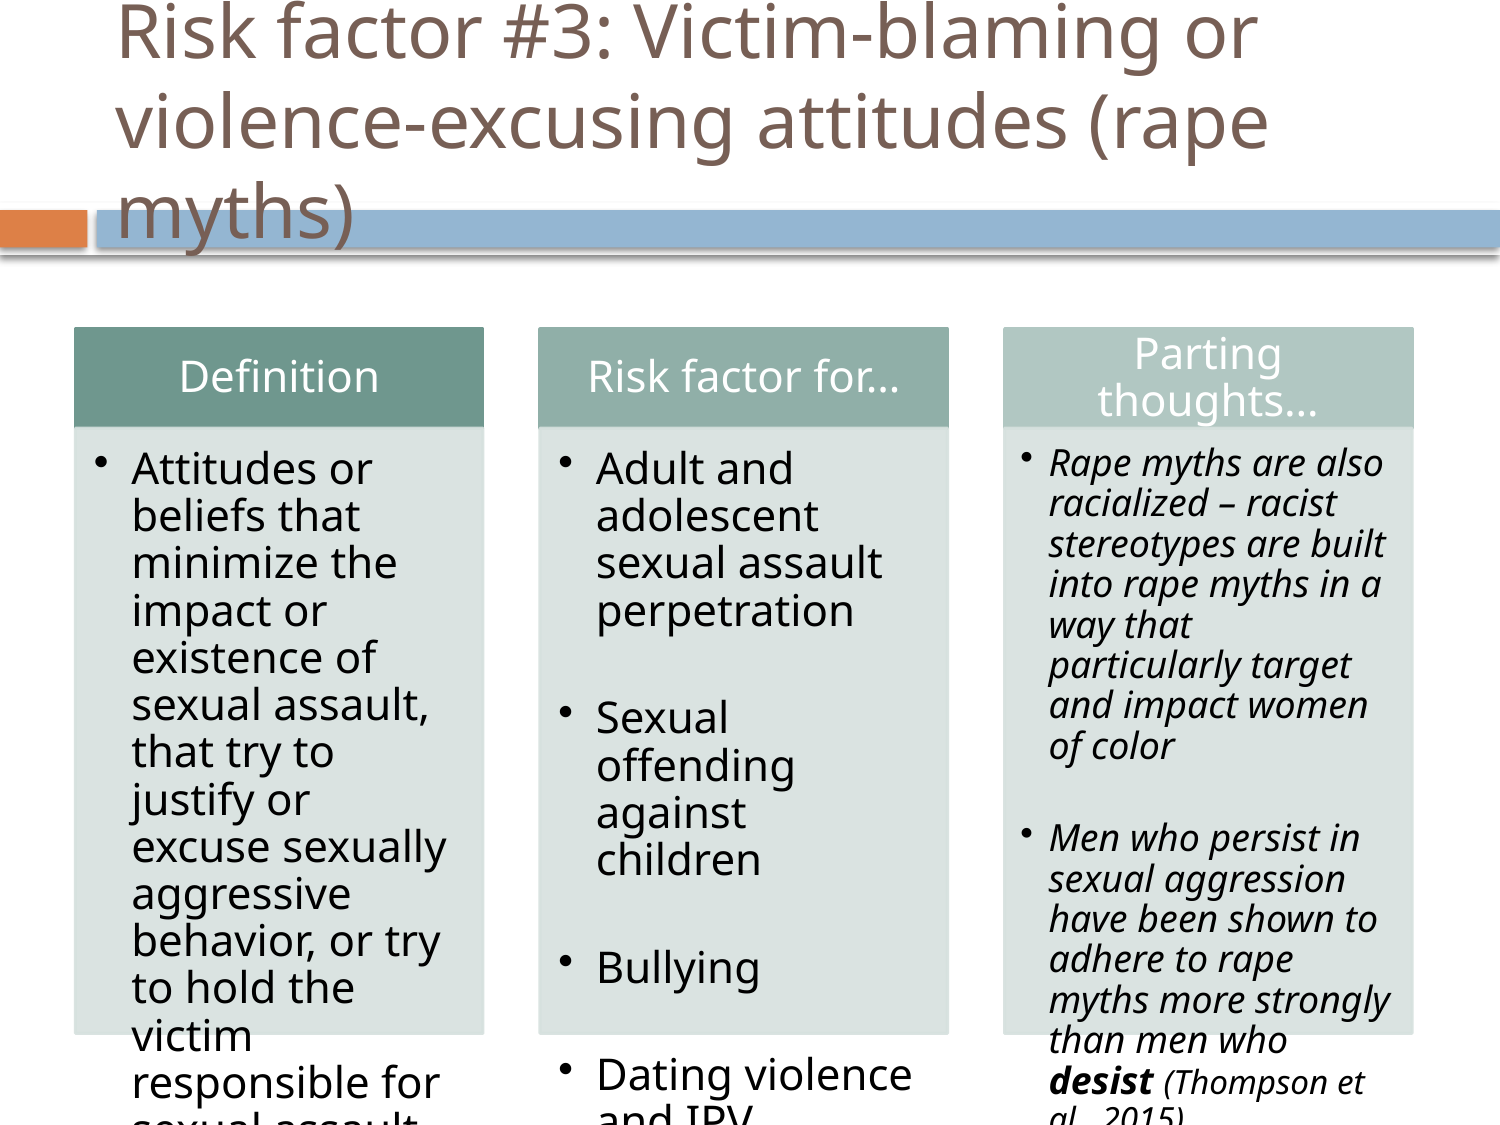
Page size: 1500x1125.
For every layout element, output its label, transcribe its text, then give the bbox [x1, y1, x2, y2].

title Risk factor #3: Victim-blaming or violence-excusing attitudes (rape myths) [100, 37, 1438, 200]
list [74, 312, 1413, 1051]
